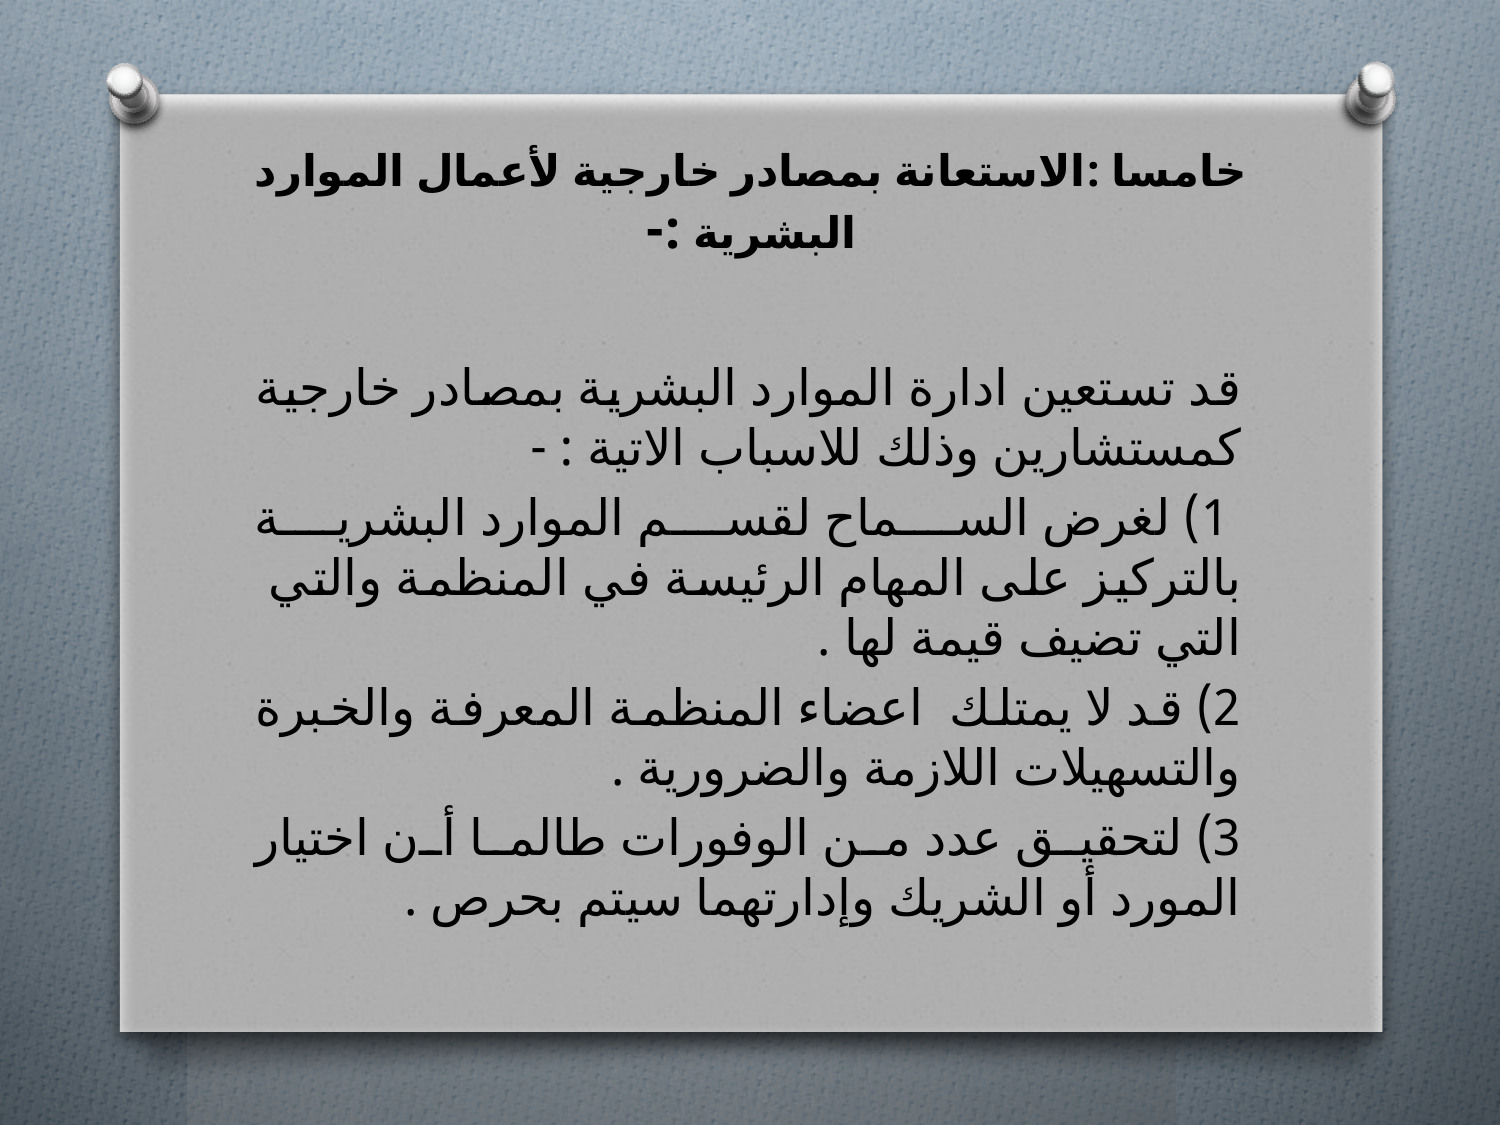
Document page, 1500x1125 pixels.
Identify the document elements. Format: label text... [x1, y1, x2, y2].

list قد تستعين ادارة الموارد البشرية بمصادر خارجية كمستشارين وذلك للاسباب الاتية : - 1) لغرض السماح لقسم الموارد البشرية بالتركيز على المهام الرئيسة في المنظمة والتي التي تضيف قيمة لها . 2) قد لا يمتلك اعضاء المنظمة المعرفة والخبرة والتسهيلات اللازمة والضرورية . 3) لتحقيق عدد من الوفورات طالما أن اختيار المورد أو الشريك وإدارتهما سيتم بحرص . [240, 347, 1257, 939]
picture [75, 29, 198, 153]
title خامسا :الاستعانة بمصادر خارجية لأعمال الموارد البشرية :- [179, 134, 1323, 332]
picture [1317, 35, 1439, 156]
